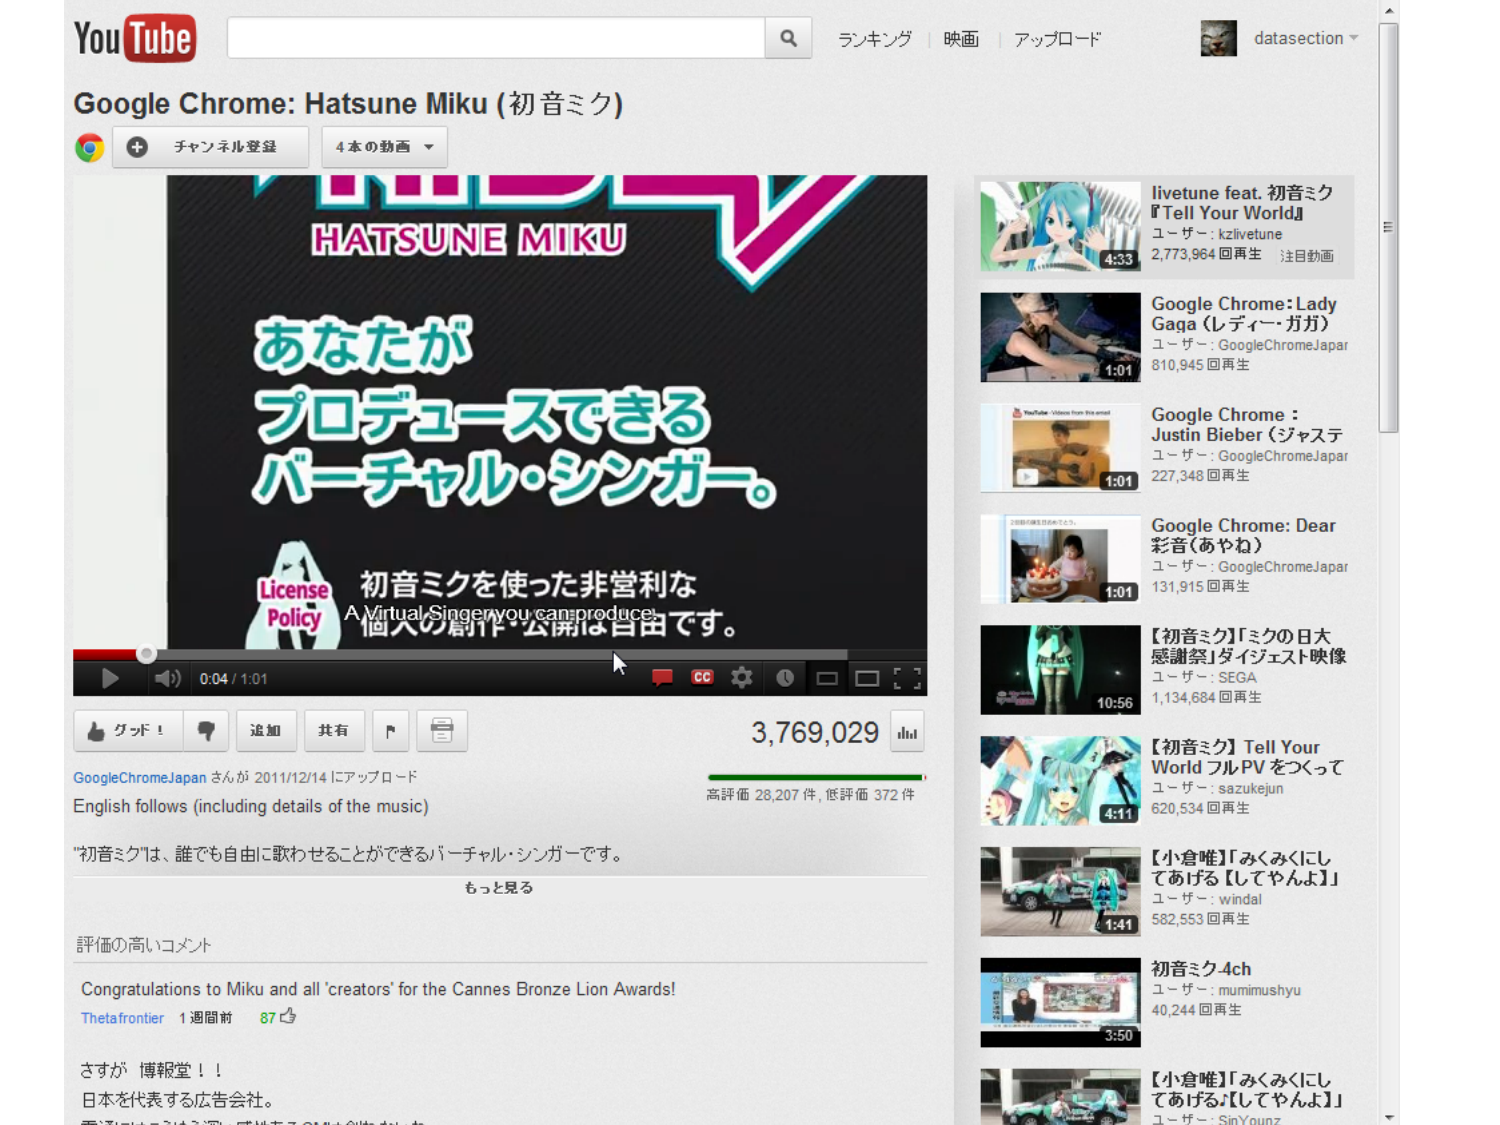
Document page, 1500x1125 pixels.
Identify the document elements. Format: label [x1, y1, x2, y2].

picture [64, 0, 1400, 1125]
